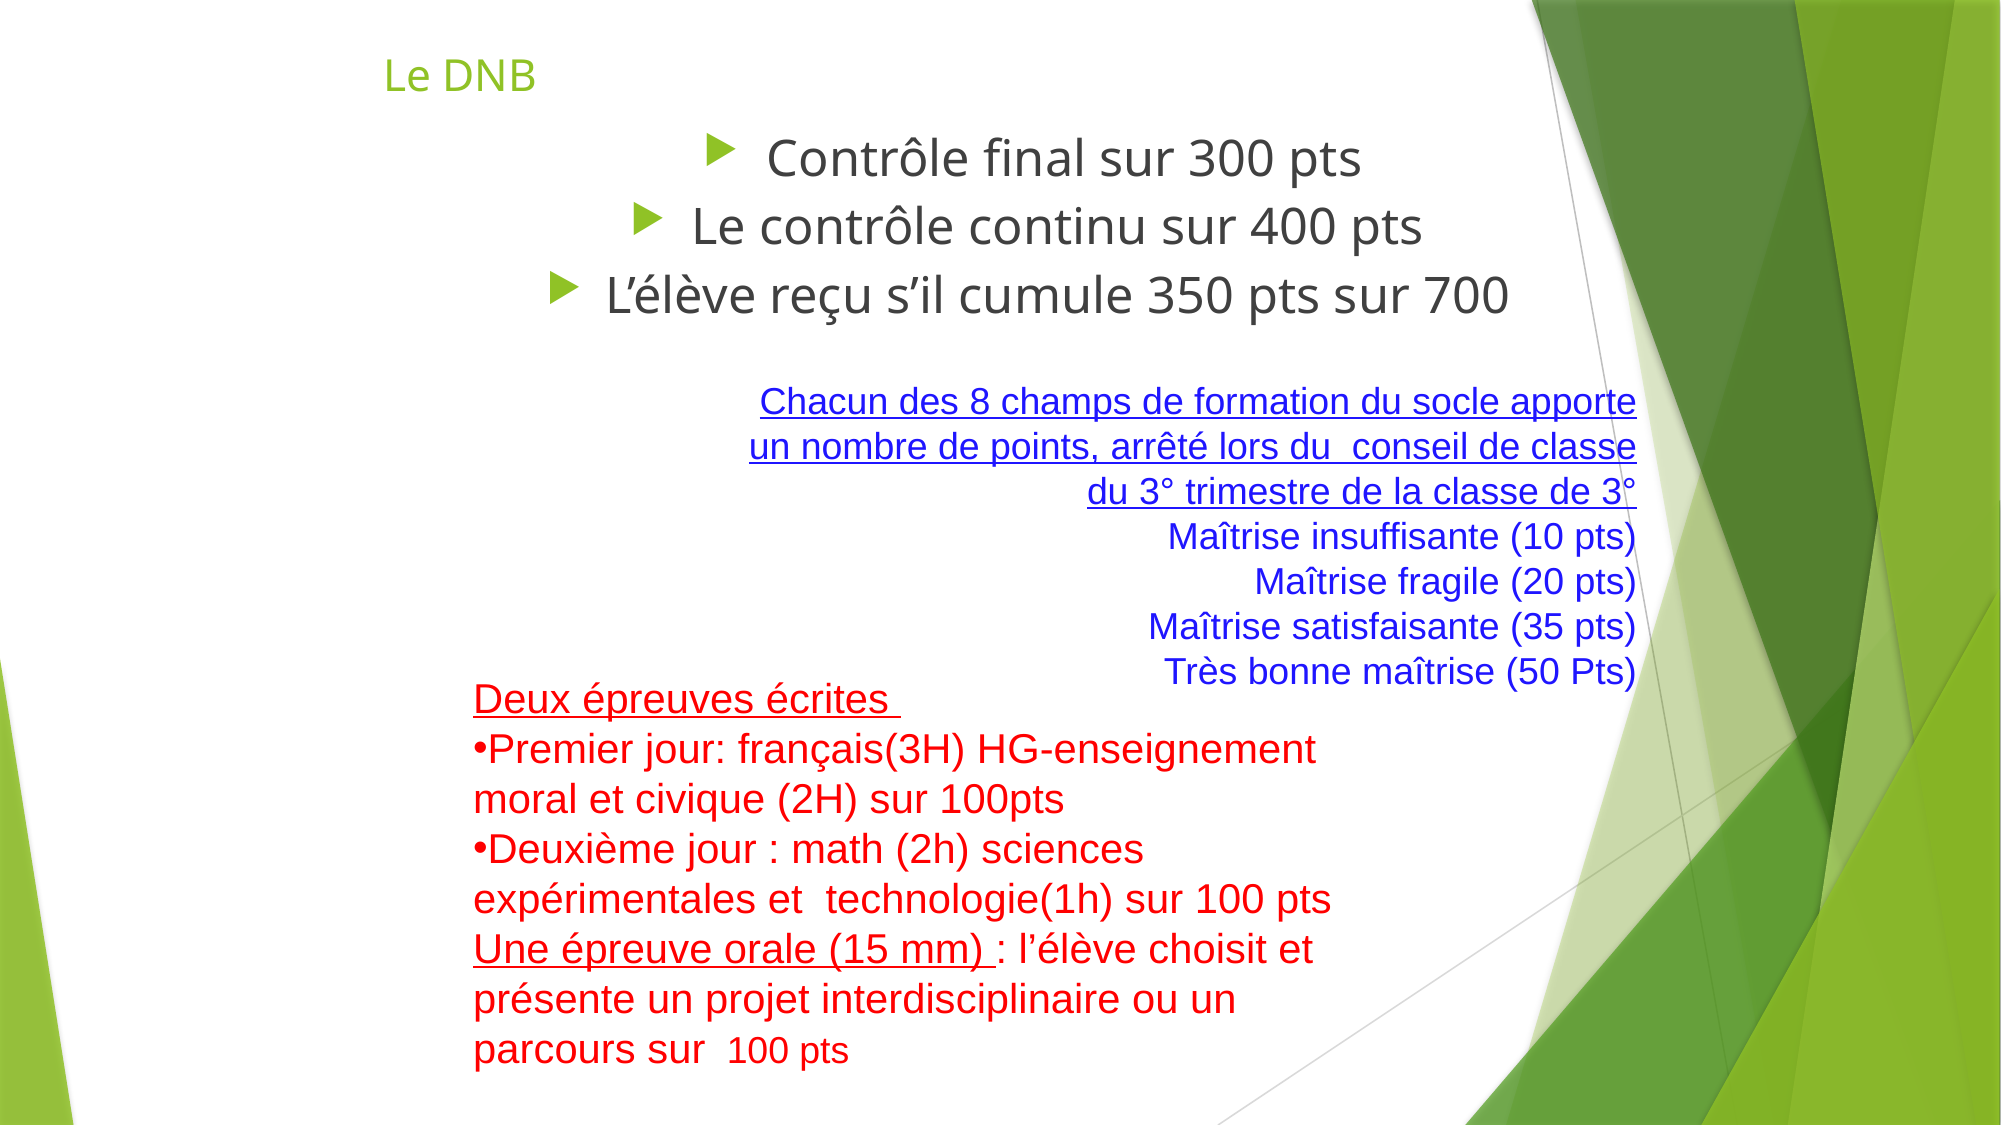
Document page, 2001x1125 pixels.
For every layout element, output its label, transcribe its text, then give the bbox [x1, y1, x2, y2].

list Contrôle final sur 300 pts Le contrôle continu sur 400 pts L’élève reçu s’il cumule 350 pts sur 700 [458, 129, 1617, 331]
text_box Chacun des 8 champs de formation du socle apporte un nombre de points, arrêté lors du conseil de classe du 3° trimestre de la classe de 3° Maîtrise insuffisante (10 pts) Maîtrise fragile (20 pts) Maîtrise satisfaisante (35 pts) Très bonne maîtrise (50 Pts) [698, 369, 1652, 700]
text_box Deux épreuves écrites Premier jour: français(3H) HG-enseignement moral et civique (2H) sur 100pts Deuxième jour : math (2h) sciences expérimentales et technologie(1h) sur 100 pts Une épreuve orale (15 mm) : l’élève choisit et présente un projet interdisciplinaire ou un parcours sur 100 pts [458, 664, 1419, 1080]
title Le DNB [368, 39, 1675, 162]
